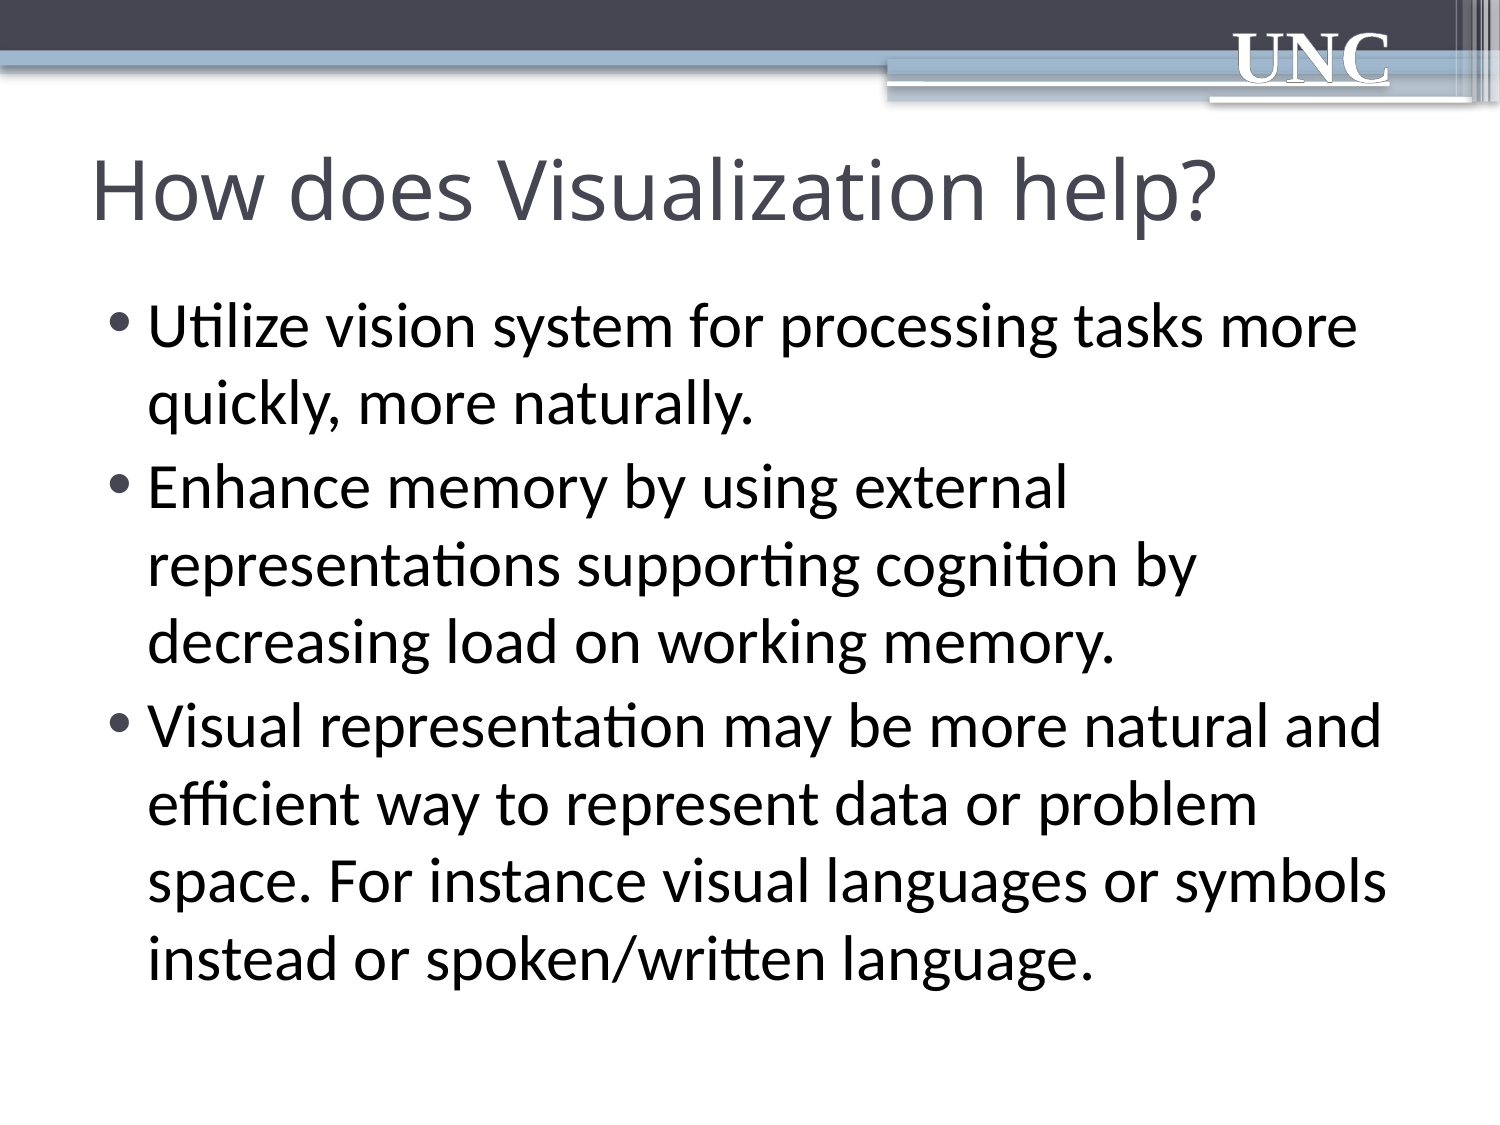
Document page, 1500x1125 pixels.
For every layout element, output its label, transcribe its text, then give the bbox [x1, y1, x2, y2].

title How does Visualization help? [75, 99, 1425, 275]
list Utilize vision system for processing tasks more quickly, more naturally. Enhance memory by using external representations supporting cognition by decreasing load on working memory. Visual representation may be more natural and efficient way to represent data or problem space. For instance visual languages or symbols instead or spoken/written language. [75, 275, 1425, 1066]
